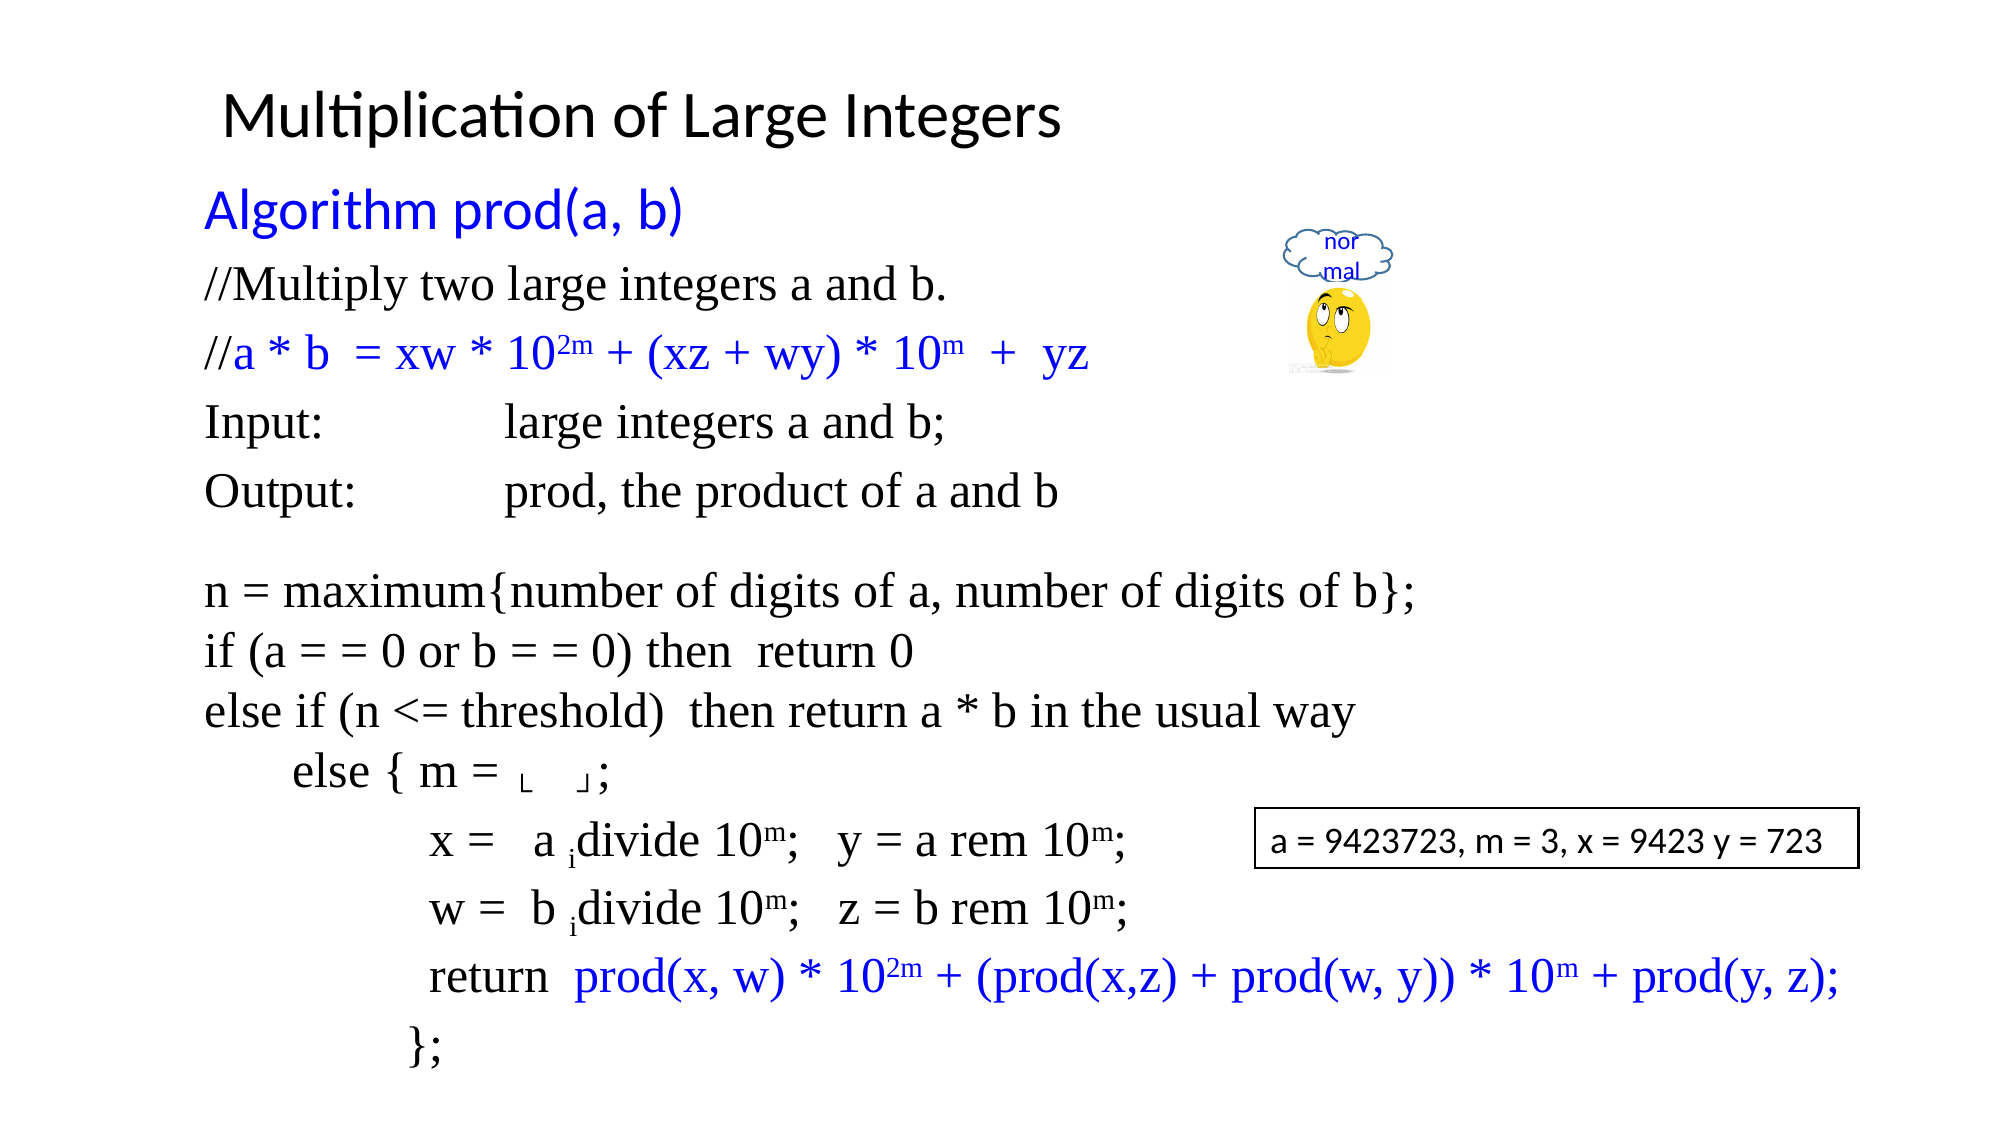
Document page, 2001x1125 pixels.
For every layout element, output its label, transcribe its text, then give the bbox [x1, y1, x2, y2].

picture [1285, 282, 1393, 377]
text_box normal [1282, 228, 1394, 282]
text_box Multiplication of Large Integers [206, 51, 1078, 158]
text_box a = 9423723, m = 3, x = 9423 y = 723 [1254, 807, 1860, 869]
